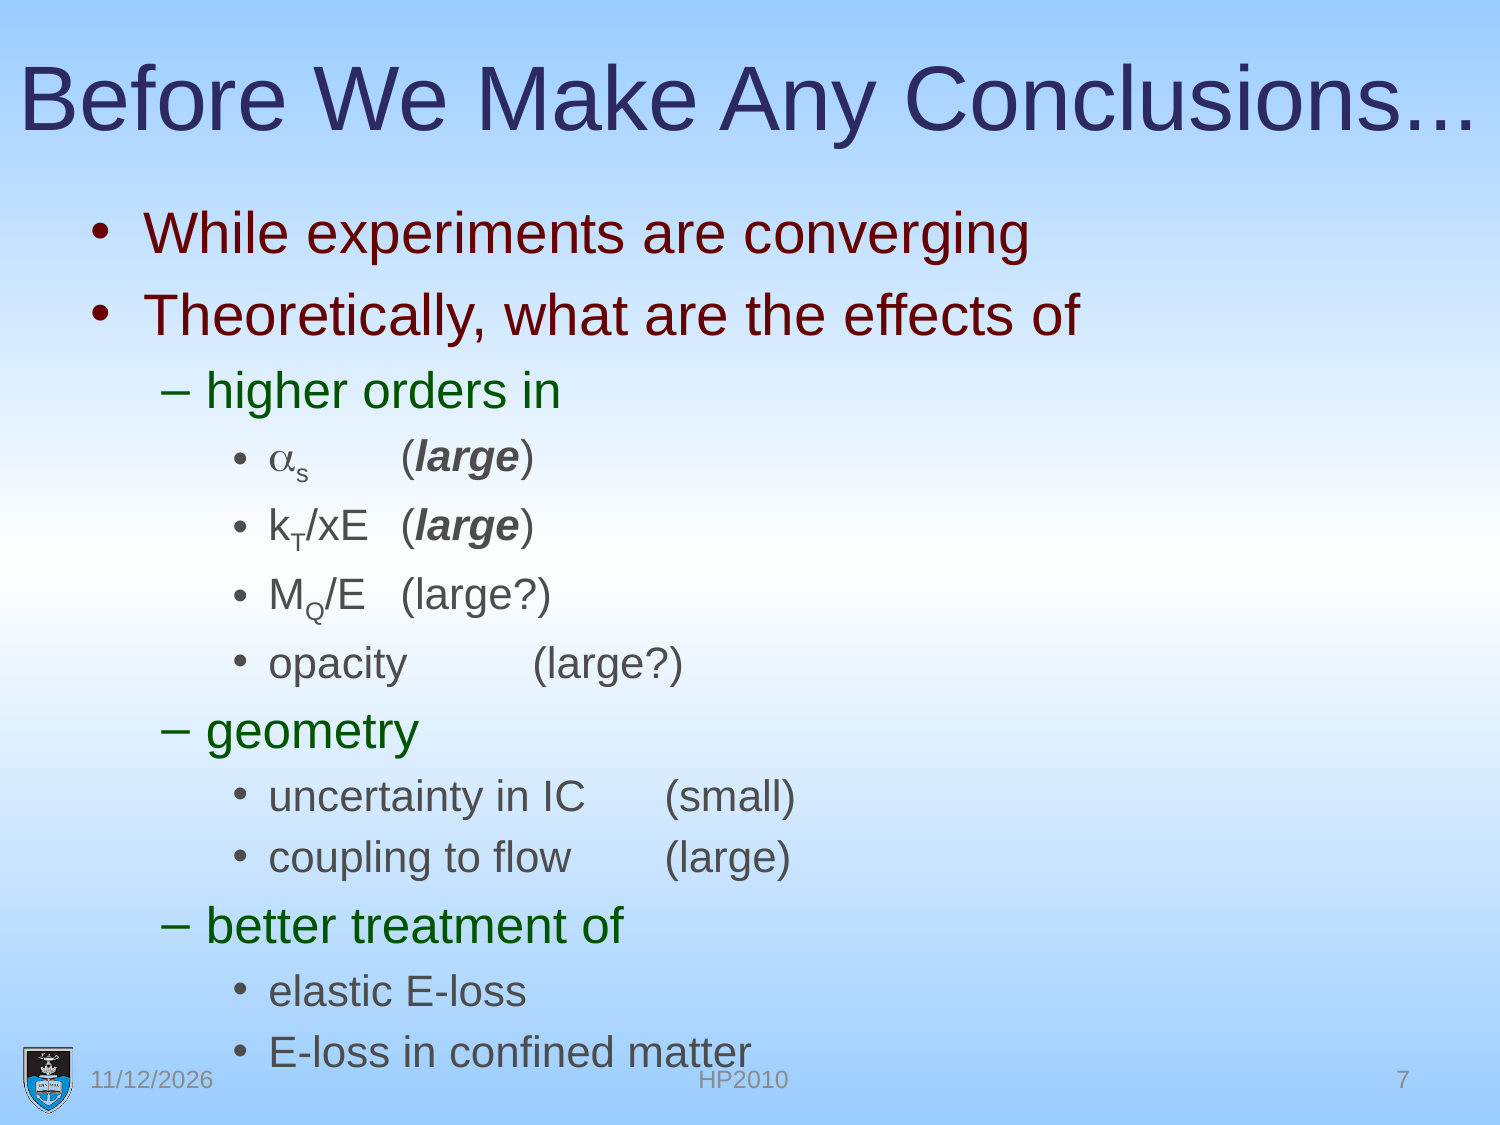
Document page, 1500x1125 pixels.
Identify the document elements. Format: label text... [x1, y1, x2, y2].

slide_number 7 [1074, 1048, 1425, 1109]
footer HP2010 [487, 1048, 1000, 1109]
title Before We Make Any Conclusions... [0, 0, 1500, 188]
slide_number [75, 1048, 425, 1109]
list While experiments are converging Theoretically, what are the effects of higher orders in as (large) kT/xE (large) MQ/E (large?) opacity (large?) geometry uncertainty in IC (small) coupling to flow (large) better treatment of elastic E-loss E-loss in confined matter [75, 187, 1425, 1088]
picture [23, 1047, 73, 1114]
